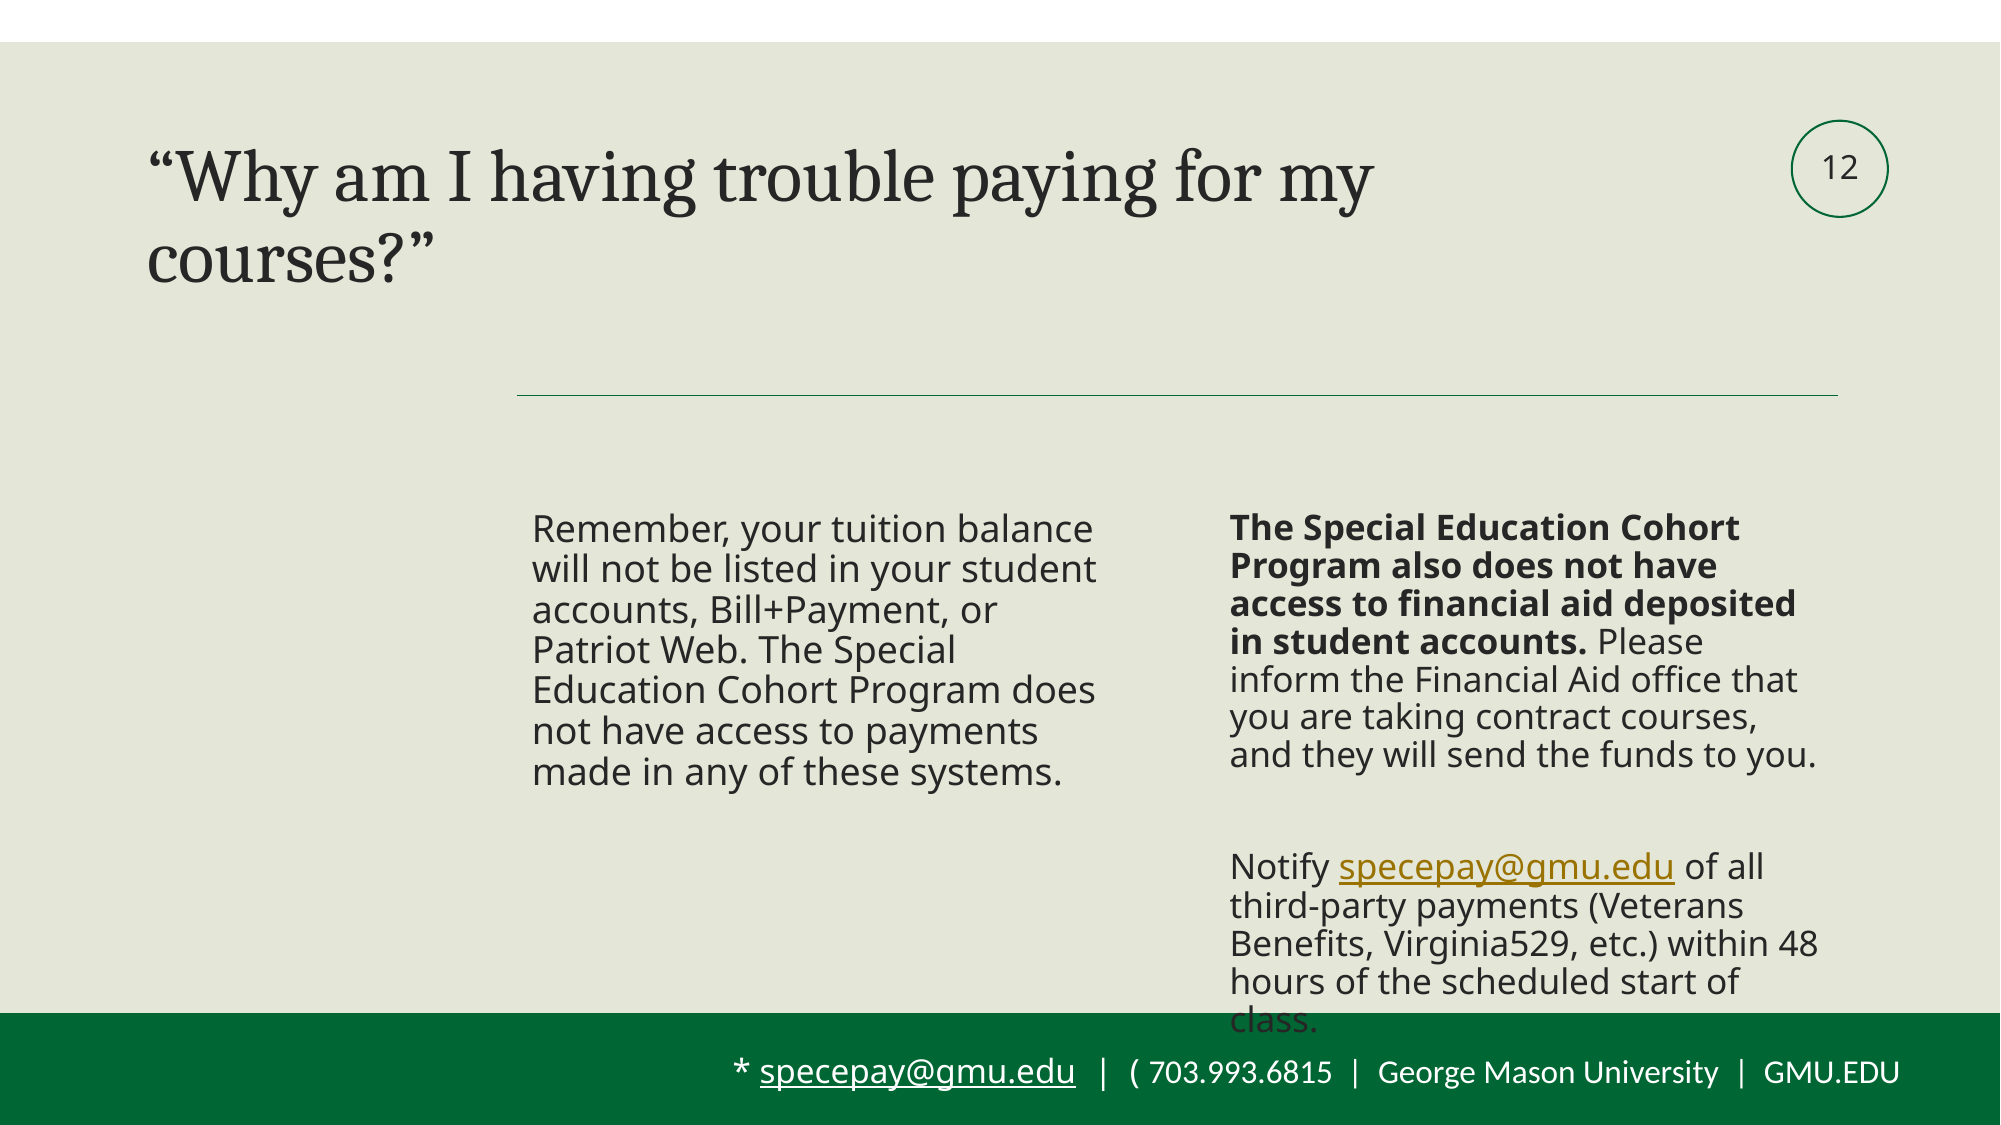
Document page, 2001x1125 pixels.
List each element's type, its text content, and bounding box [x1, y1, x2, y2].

list Remember, your tuition balance will not be listed in your student accounts, Bill+Payment, or Patriot Web. The Special Education Cohort Program does not have access to payments made in any of these systems. [516, 502, 1141, 937]
list The Special Education Cohort Program also does not have access to financial aid deposited in student accounts. Please inform the Financial Aid office that you are taking contract courses, and they will send the funds to you. Notify specepay@gmu.edu of all third-party payments (Veterans Benefits, Virginia529, etc.) within 48 hours of the scheduled start of class. [1214, 502, 1839, 1059]
slide_number 12 [1803, 138, 1876, 199]
footer * specepay@gmu.edu | ( 703.993.6815 | George Mason University | GMU.EDU [73, 1042, 1917, 1103]
title “Why am I having trouble paying for my courses?” [132, 129, 1410, 252]
